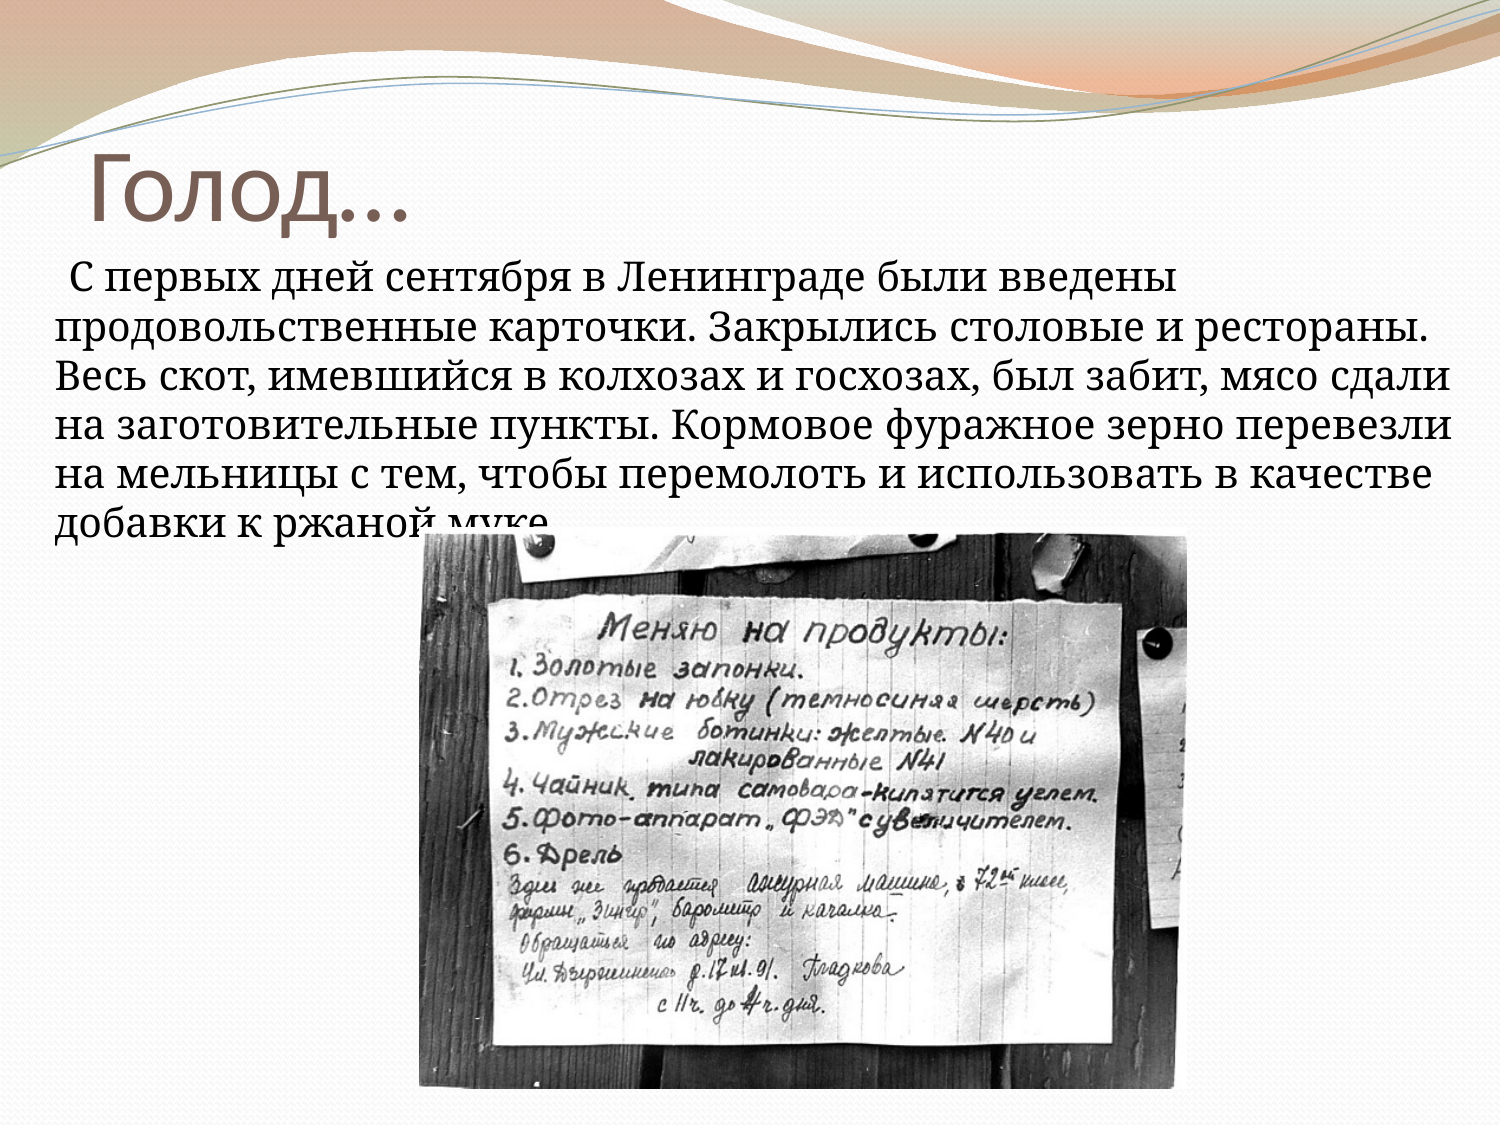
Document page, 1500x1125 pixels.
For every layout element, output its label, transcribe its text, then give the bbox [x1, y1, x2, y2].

title Голод… [88, 54, 1439, 243]
list С первых дней сентября в Ленинграде были введены продовольственные карточки. Закрылись столовые и рестораны. Весь скот, имевшийся в колхозах и госхозах, был забит, мясо сдали на заготовительные пункты. Кормовое фуражное зерно перевезли на мельницы с тем, чтобы перемолоть и использовать в качестве добавки к ржаной муке [0, 243, 1500, 556]
picture [418, 526, 1188, 1089]
